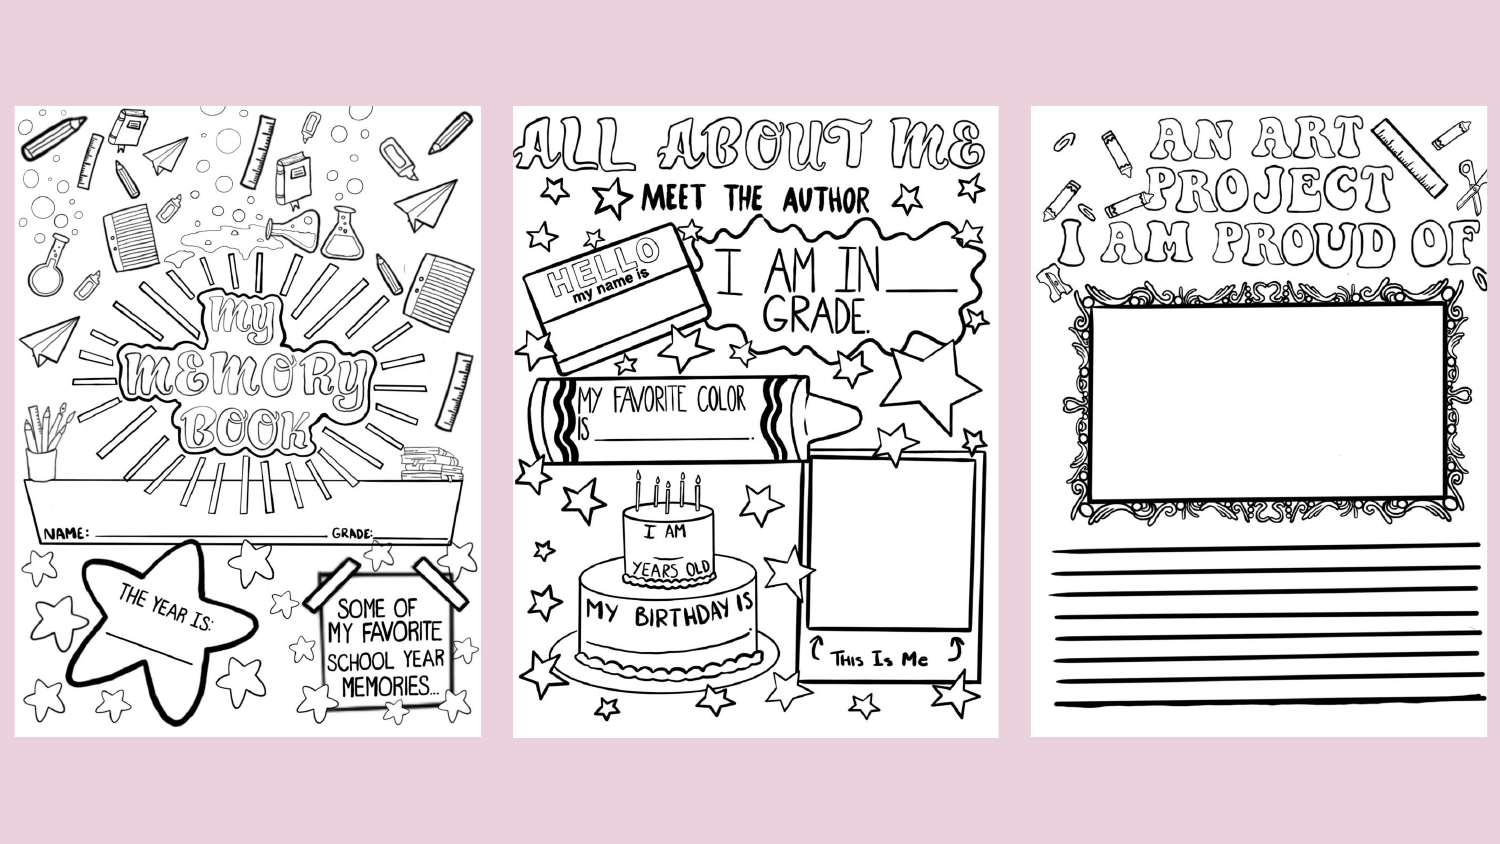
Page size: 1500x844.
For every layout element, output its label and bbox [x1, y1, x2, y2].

picture [512, 105, 999, 738]
picture [1030, 106, 1488, 738]
picture [14, 106, 482, 738]
